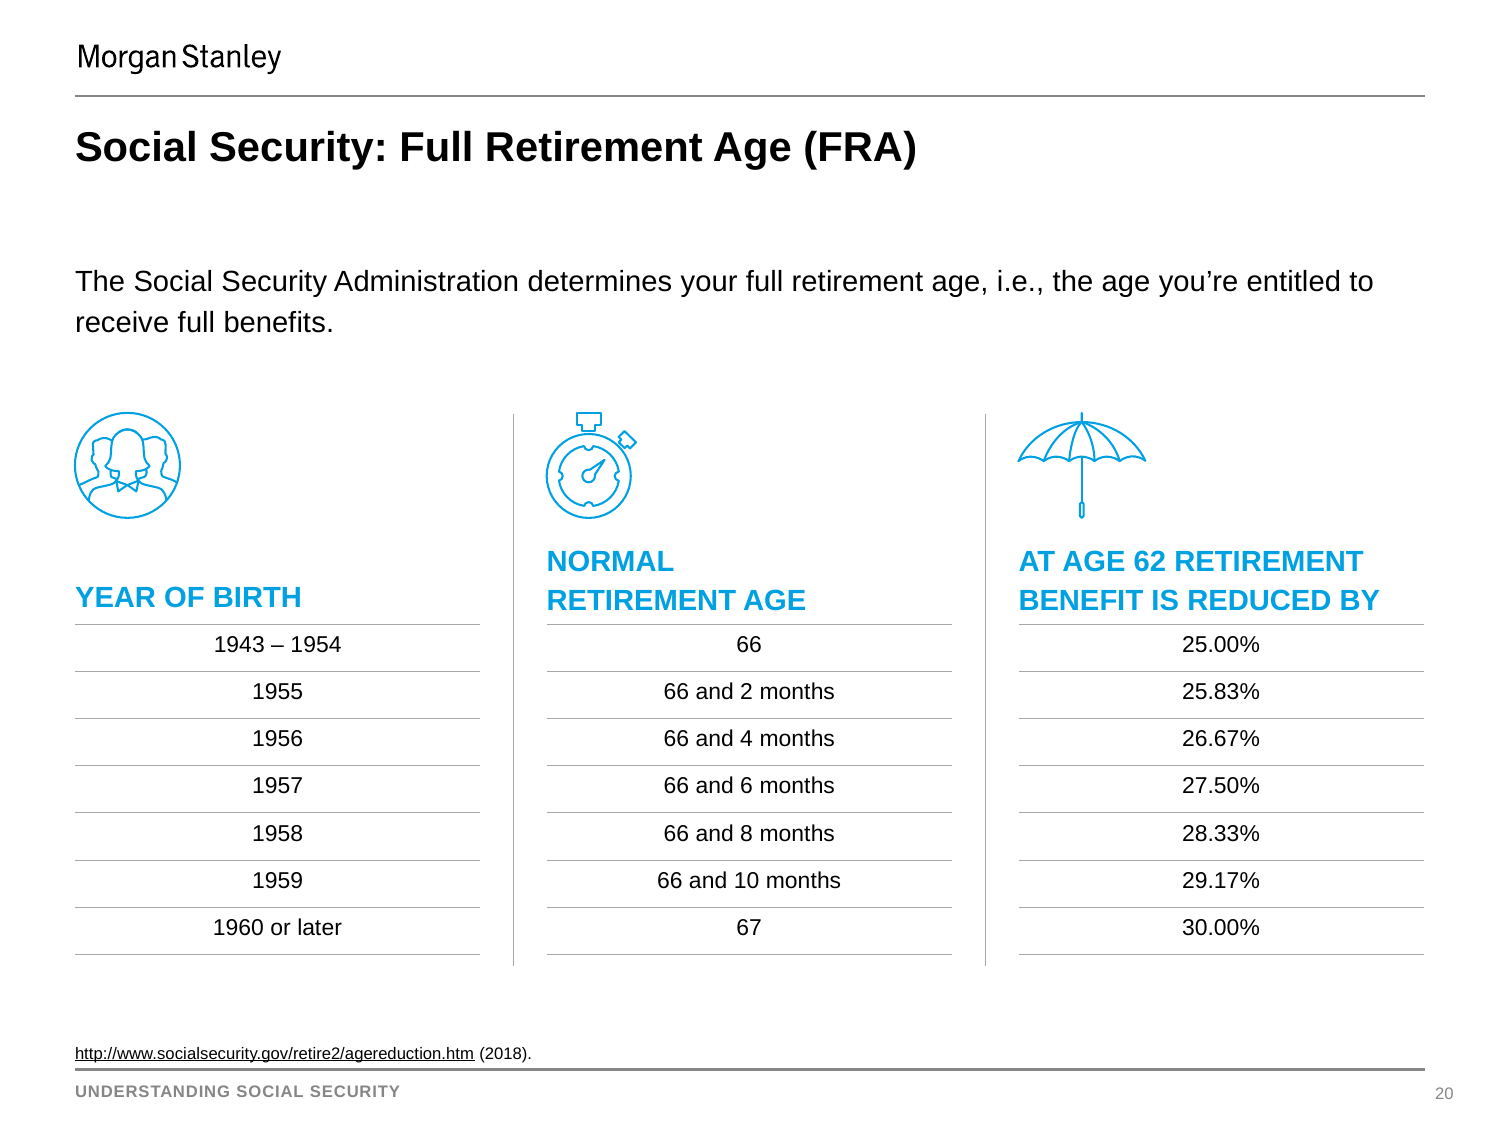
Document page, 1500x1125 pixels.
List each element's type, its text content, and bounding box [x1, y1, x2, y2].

table_cell 66 and 4 months [547, 719, 952, 765]
table_cell 66 and 10 months [547, 861, 952, 907]
table_header 66 [547, 625, 952, 671]
table_cell 30.00% [1019, 908, 1424, 954]
table_cell 28.33% [1019, 813, 1424, 860]
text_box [546, 412, 637, 519]
table_cell 1960 or later [75, 908, 480, 954]
table_cell 1955 [75, 672, 480, 718]
title Social Security: Full Retirement Age (FRA) [75, 120, 1424, 171]
table_header 25.00% [1019, 625, 1424, 671]
table_cell 26.67% [1019, 719, 1424, 765]
text_box AT AGE 62 RETIREMENT BENEFIT IS REDUCED BY [1018, 539, 1424, 617]
table_cell 66 and 2 months [547, 672, 952, 718]
table_cell 67 [547, 908, 952, 954]
table_header 1943 – 1954 [75, 625, 480, 671]
text_box NORMAL RETIREMENT AGE [546, 539, 952, 616]
table_cell 27.50% [1019, 766, 1424, 812]
table_cell 66 and 6 months [547, 766, 952, 812]
text_box http://www.socialsecurity.gov/retire2/agereduction.htm (2018). [75, 1017, 1424, 1066]
table_cell 66 and 8 months [547, 813, 952, 860]
table_cell 1959 [75, 861, 480, 907]
text_box The Social Security Administration determines your full retirement age, i.e., the age you’re entitled to receive full benefits. [75, 254, 1424, 356]
table_cell 25.83% [1019, 672, 1424, 718]
table_cell 1957 [75, 766, 480, 812]
table_cell 1956 [75, 719, 480, 765]
text_box YEAR OF BIRTH [74, 575, 480, 614]
table_cell 29.17% [1019, 861, 1424, 907]
table_cell 1958 [75, 813, 480, 860]
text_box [74, 412, 181, 519]
text_box [1018, 412, 1146, 518]
